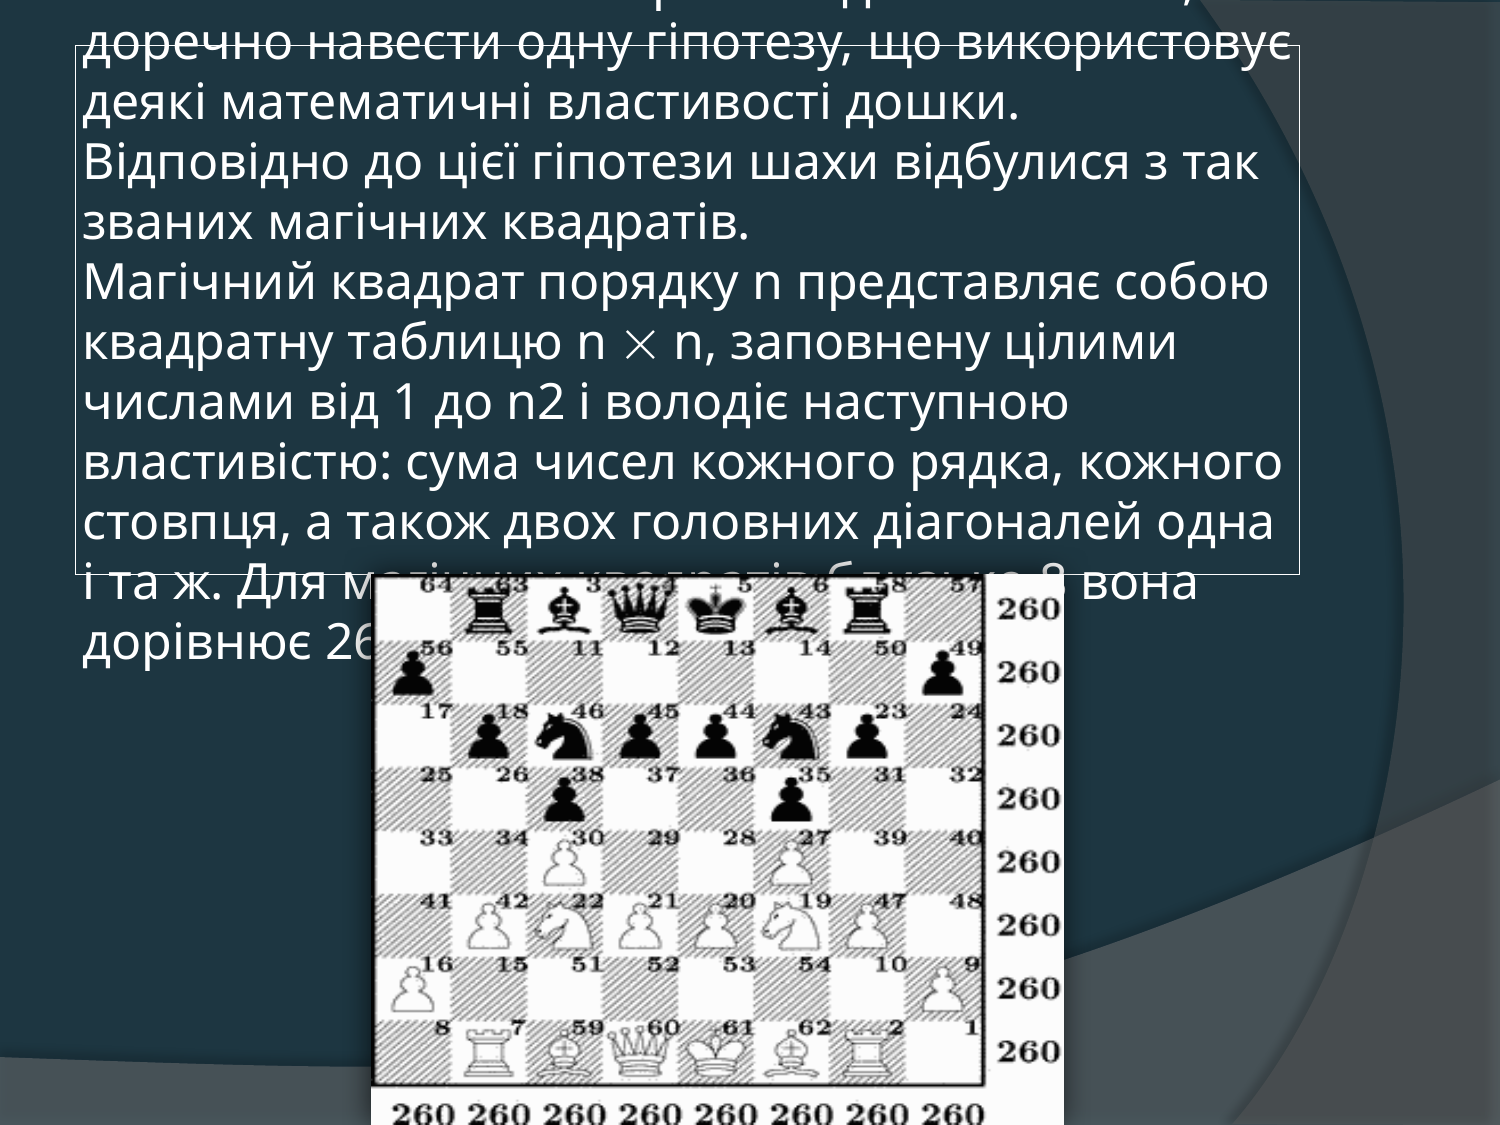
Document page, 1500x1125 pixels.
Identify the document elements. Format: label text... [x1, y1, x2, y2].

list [371, 574, 1064, 1125]
title Раз вже мова зайшла про походження шахів, то доречно навести одну гіпотезу, що використовує деякі математичні властивості дошки. Відповідно до цієї гіпотези шахи відбулися з так званих магічних квадратів. Магічний квадрат порядку n представляє собою квадратну таблицю n  n, заповнену цілими числами від 1 до n2 і володіє наступною властивістю: сума чисел кожного рядка, кожного стовпця, а також двох головних діагоналей одна і та ж. Для магічних квадратів близько 8 вона дорівнює 260 . [75, 45, 1300, 575]
